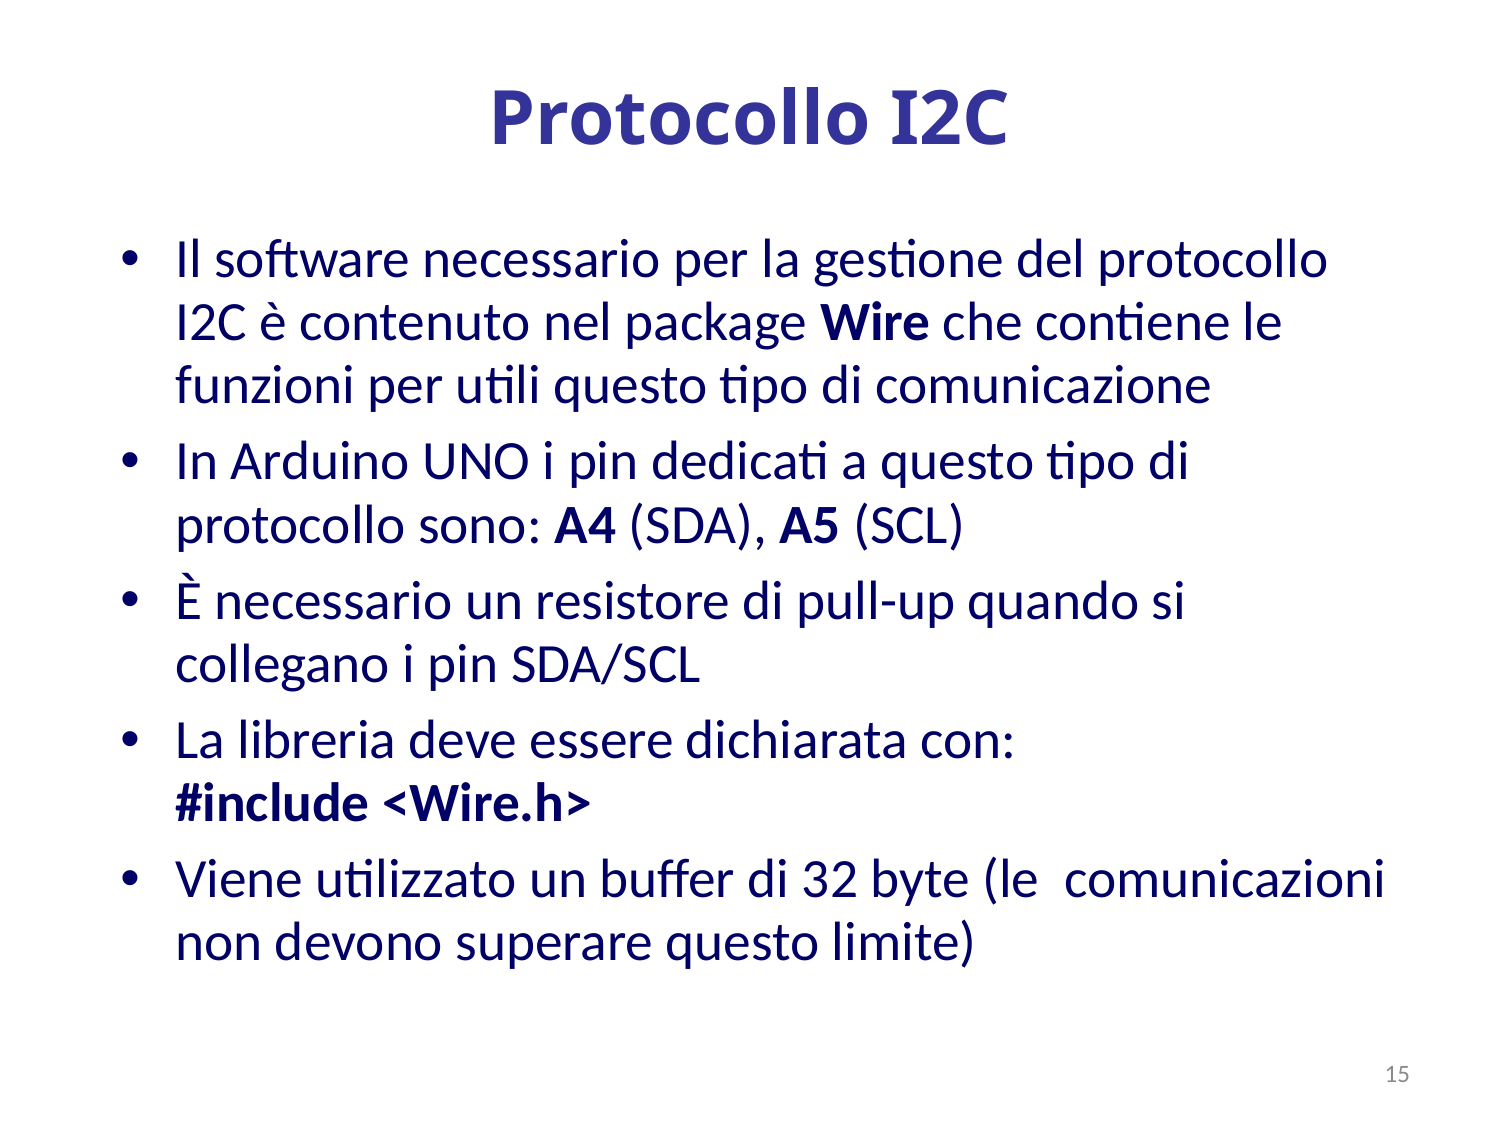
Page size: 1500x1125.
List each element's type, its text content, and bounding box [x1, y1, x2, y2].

slide_number 15 [1074, 1042, 1425, 1103]
list Il software necessario per la gestione del protocollo I2C è contenuto nel package Wire che contiene le funzioni per utili questo tipo di comunicazione In Arduino UNO i pin dedicati a questo tipo di protocollo sono: A4 (SDA), A5 (SCL) È necessario un resistore di pull-up quando si collegano i pin SDA/SCL La libreria deve essere dichiarata con: #include <Wire.h> Viene utilizzato un buffer di 32 byte (le comunicazioni non devono superare questo limite) [105, 219, 1426, 988]
title Protocollo I2C [75, 45, 1425, 185]
